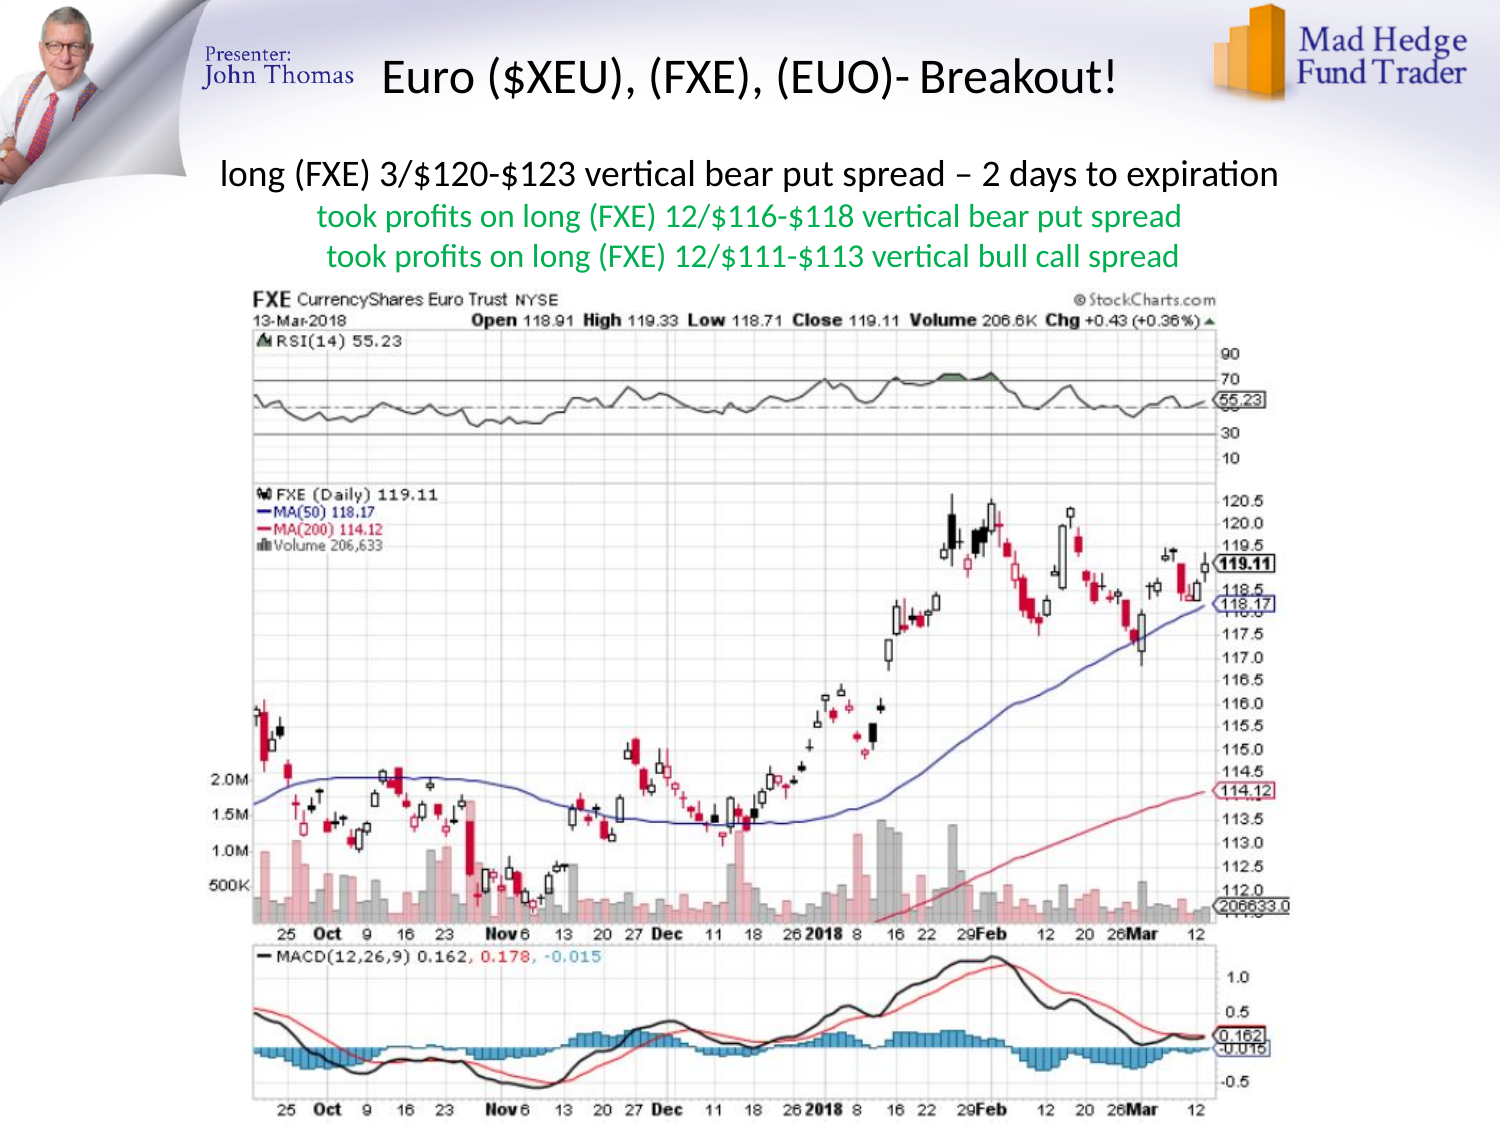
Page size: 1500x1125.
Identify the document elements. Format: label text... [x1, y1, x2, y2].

picture [0, 0, 1500, 1125]
title Euro ($XEU), (FXE), (EUO)- Breakout! long (FXE) 3/$120-$123 vertical bear put spread – 2 days to expiration took profits on long (FXE) 12/$116-$118 vertical bear put spread took profits on long (FXE) 12/$111-$113 vertical bull call spread [75, 50, 1425, 138]
